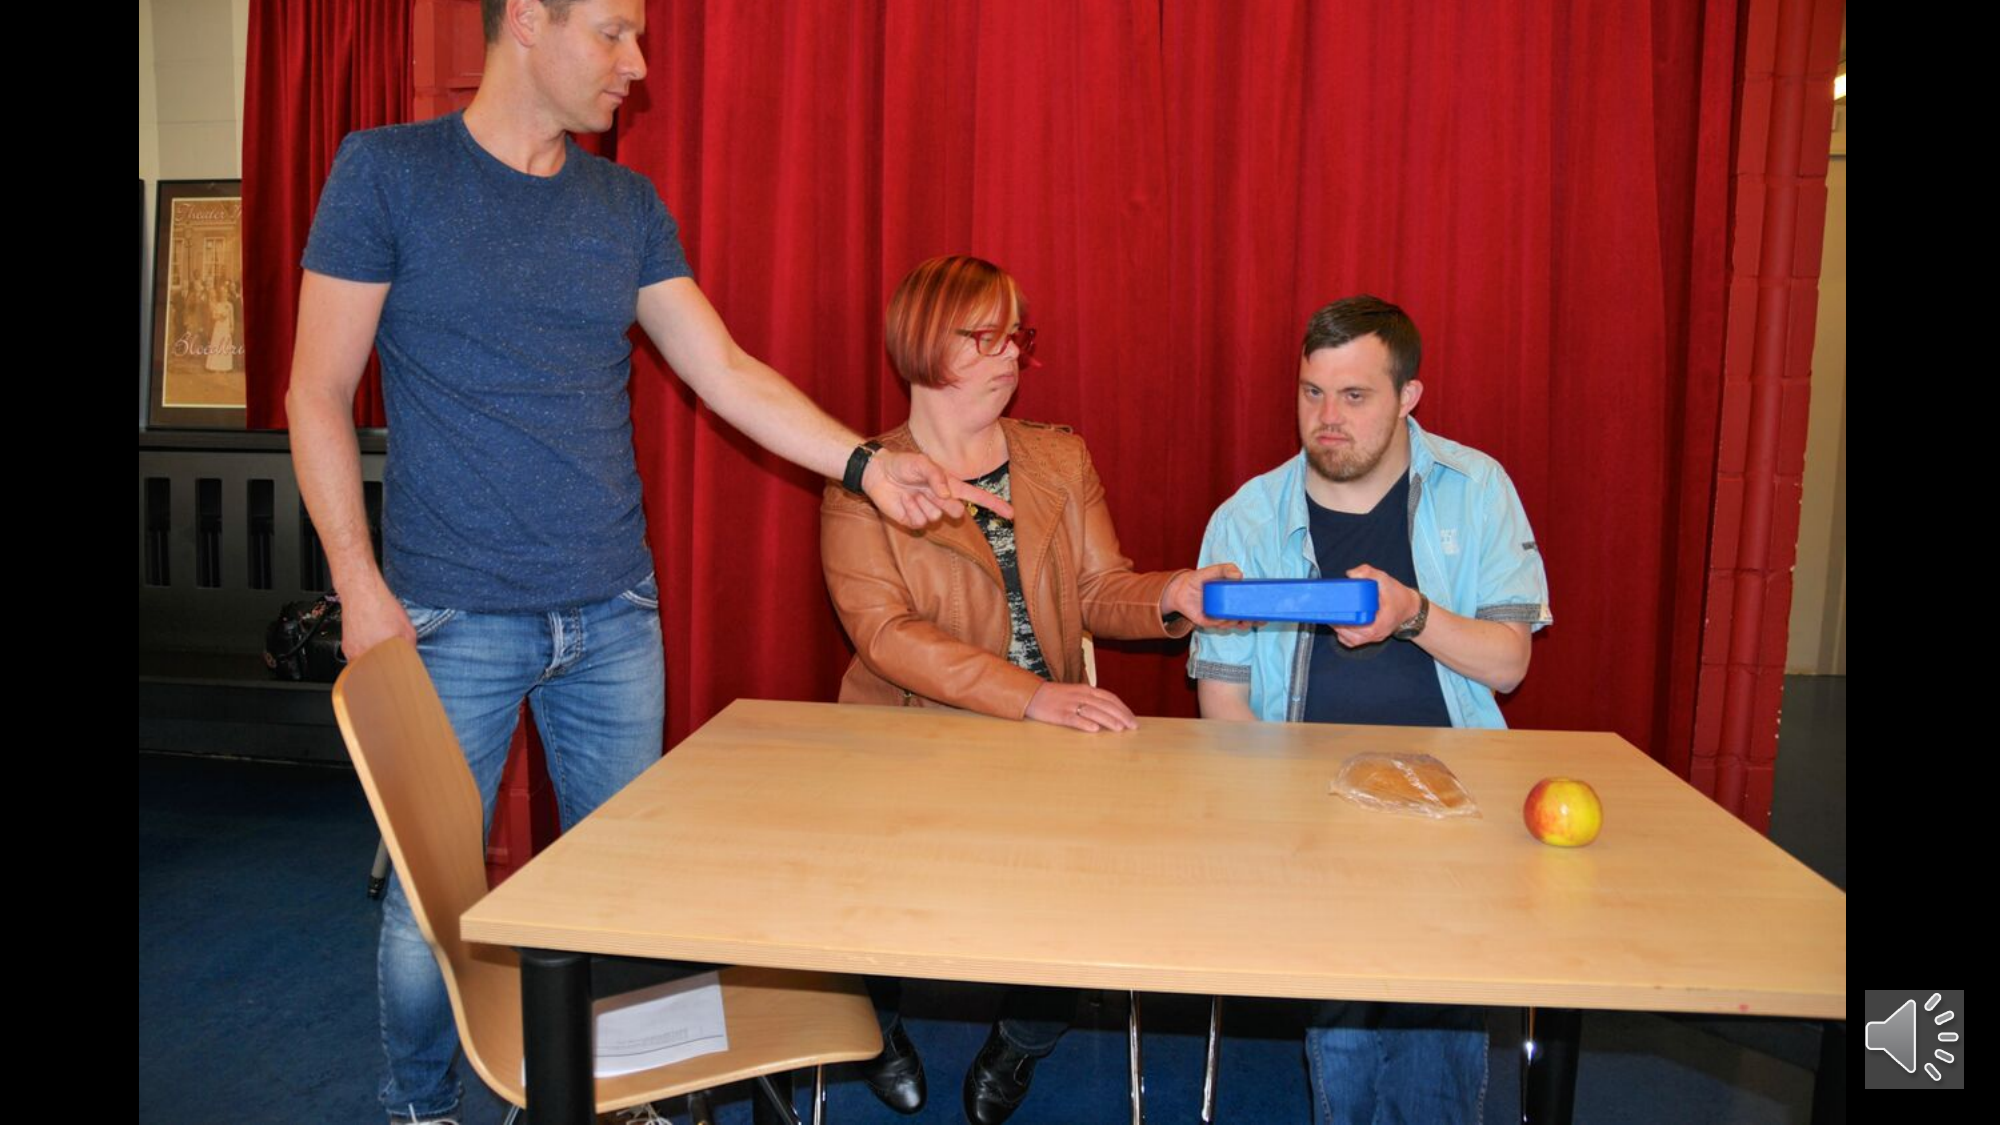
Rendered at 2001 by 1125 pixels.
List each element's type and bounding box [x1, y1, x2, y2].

list [139, 0, 1846, 1125]
picture [1864, 989, 1965, 1090]
